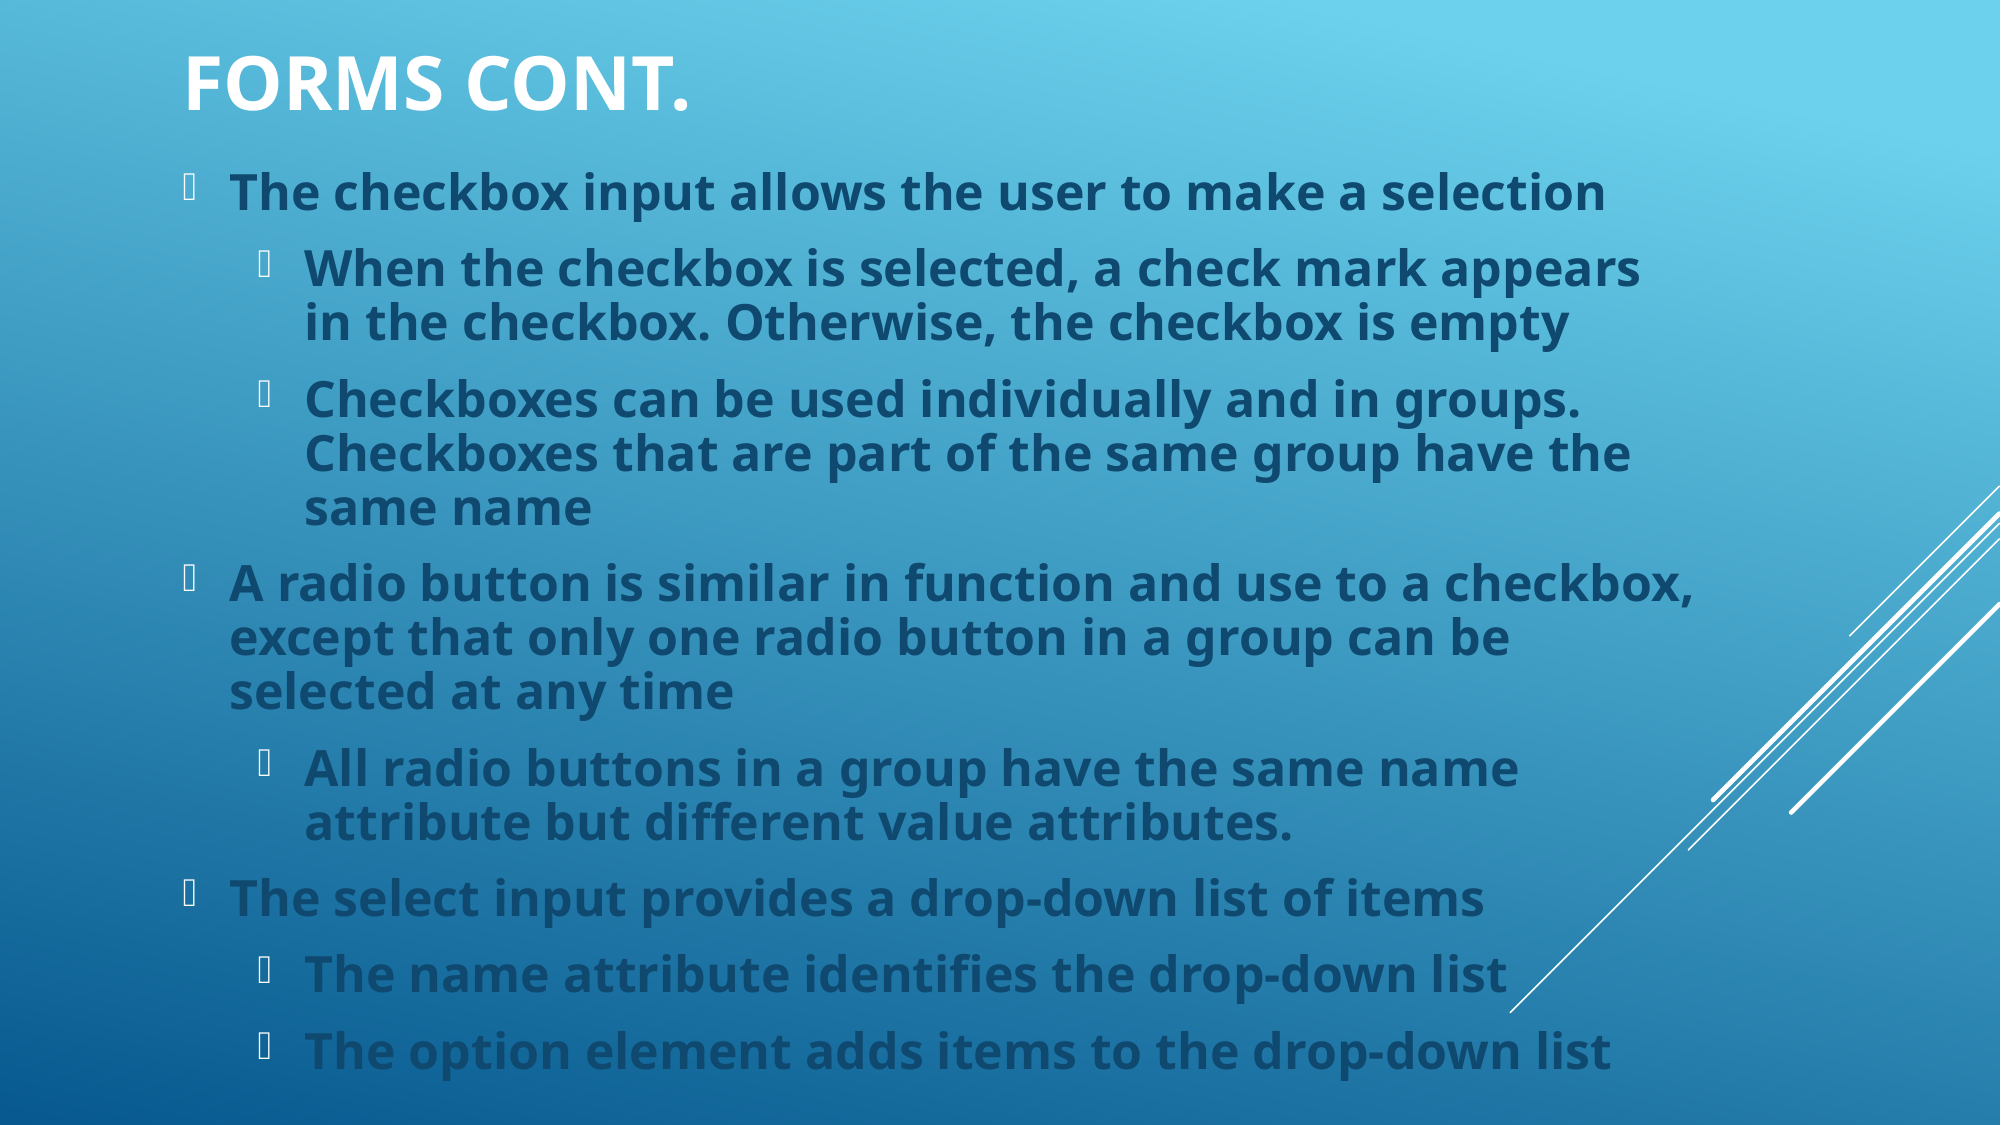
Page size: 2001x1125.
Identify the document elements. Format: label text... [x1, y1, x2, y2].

text_box Forms Cont. [167, 27, 742, 133]
text_box The checkbox input allows the user to make a selection When the checkbox is selected, a check mark appears in the checkbox. Otherwise, the checkbox is empty Checkboxes can be used individually and in groups. Checkboxes that are part of the same group have the same name A radio button is similar in function and use to a checkbox, except that only one radio button in a group can be selected at any time All radio buttons in a group have the same name attribute but different value attributes. The select input provides a drop-down list of items The name attribute identifies the drop-down list The option element adds items to the drop-down list [167, 159, 1717, 1125]
